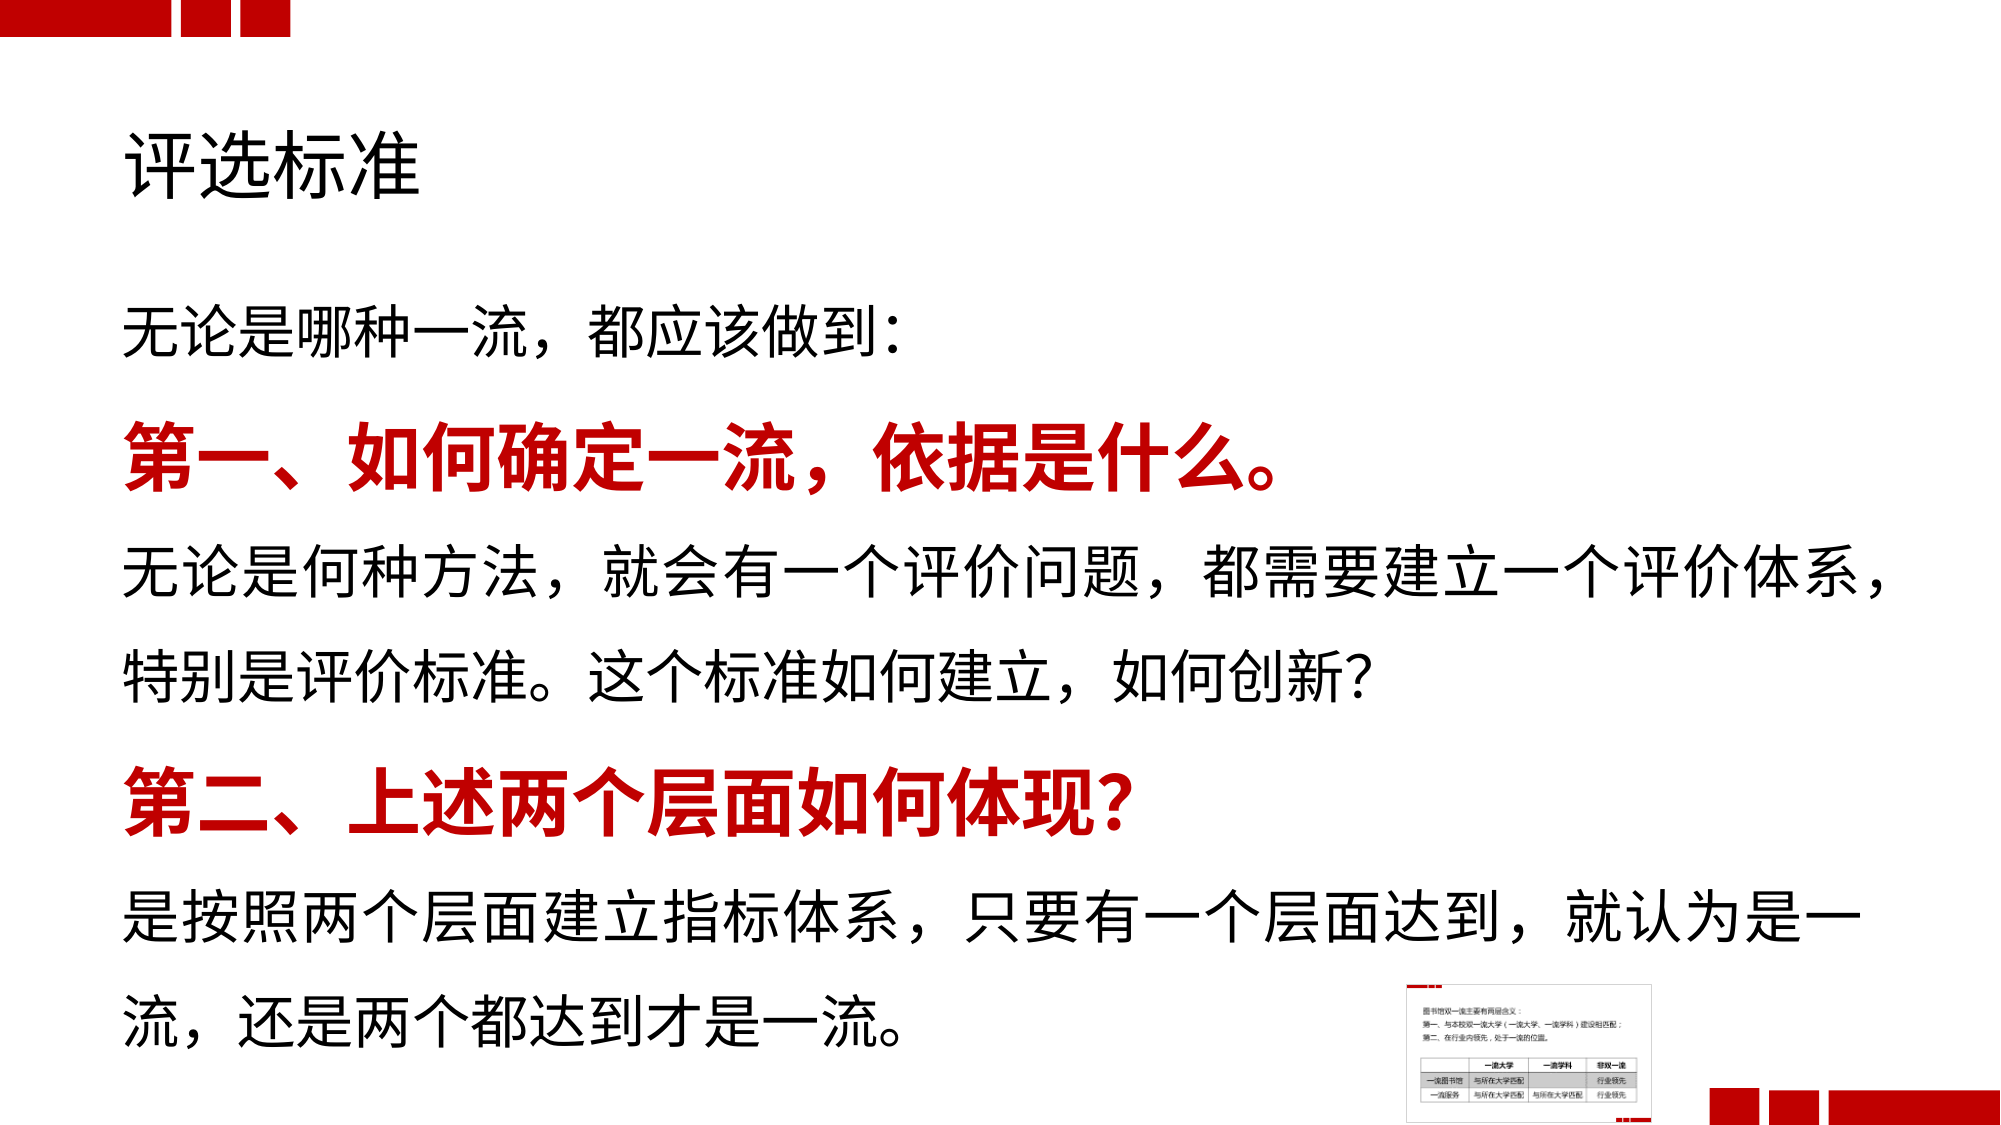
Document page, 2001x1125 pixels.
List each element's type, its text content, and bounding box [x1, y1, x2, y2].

text_box 评选标准 [107, 111, 438, 217]
text_box 无论是哪种一流，都应该做到： 第一、如何确定一流，依据是什么。 无论是何种方法，就会有一个评价问题，都需要建立一个评价体系，特别是评价标准。这个标准如何建立，如何创新？ 第二、上述两个层面如何体现？ 是按照两个层面建立指标体系，只要有一个层面达到，就认为是一流，还是两个都达到才是一流。 [106, 253, 1879, 1063]
picture [1407, 985, 1651, 1122]
